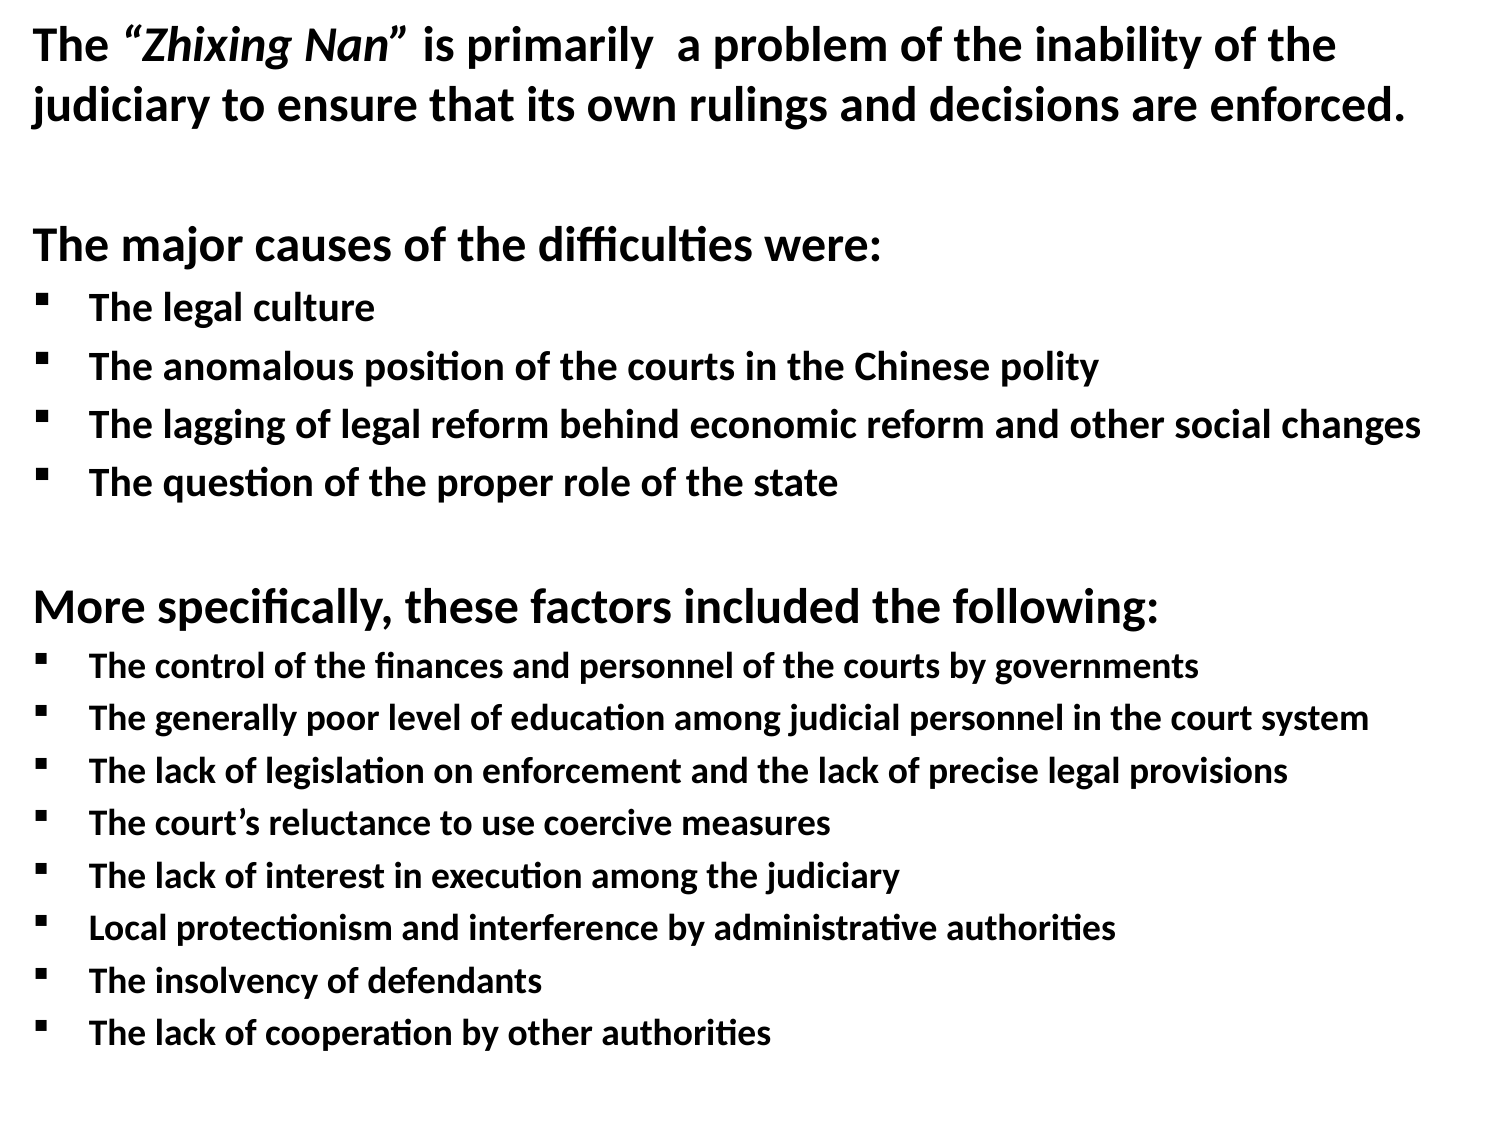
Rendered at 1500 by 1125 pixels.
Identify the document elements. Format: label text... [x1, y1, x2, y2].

list The “Zhixing Nan” is primarily a problem of the inability of the judiciary to ensure that its own rulings and decisions are enforced. The major causes of the difficulties were: The legal culture The anomalous position of the courts in the Chinese polity The lagging of legal reform behind economic reform and other social changes The question of the proper role of the state More specifically, these factors included the following: The control of the finances and personnel of the courts by governments The generally poor level of education among judicial personnel in the court system The lack of legislation on enforcement and the lack of precise legal provisions The court’s reluctance to use coercive measures The lack of interest in execution among the judiciary Local protectionism and interference by administrative authorities The insolvency of defendants The lack of cooperation by other authorities [17, 3, 1483, 1110]
